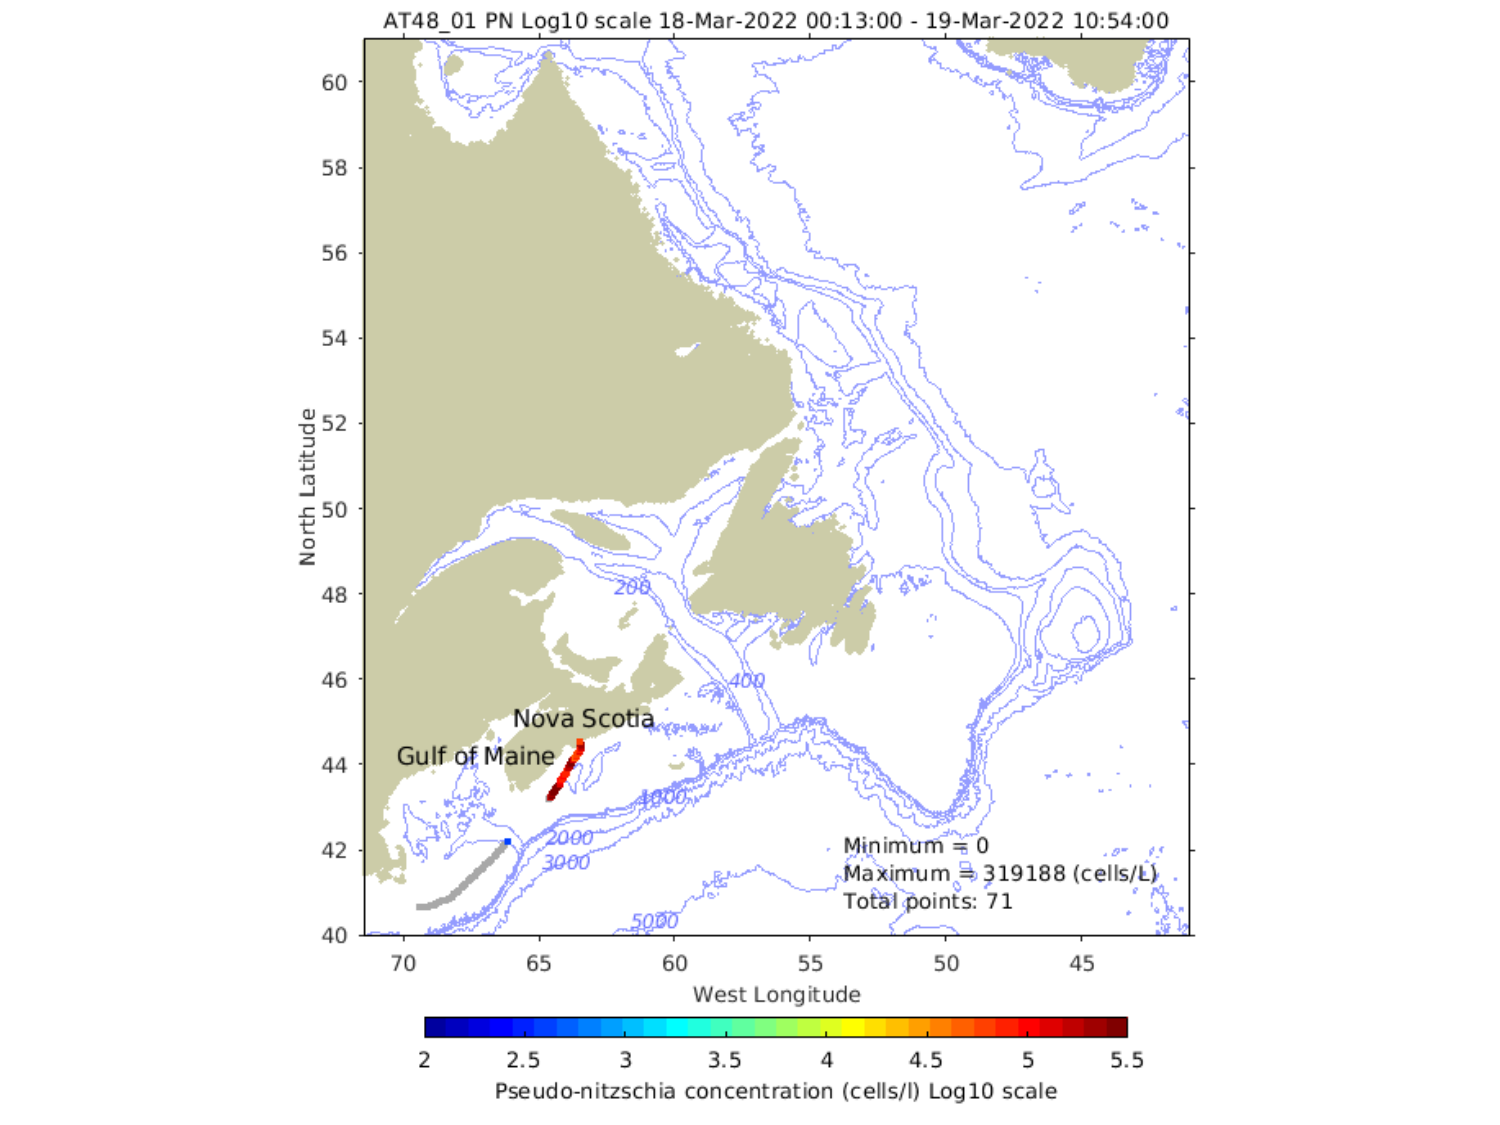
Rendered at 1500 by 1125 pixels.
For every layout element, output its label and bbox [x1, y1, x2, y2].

picture [224, 0, 1292, 1125]
